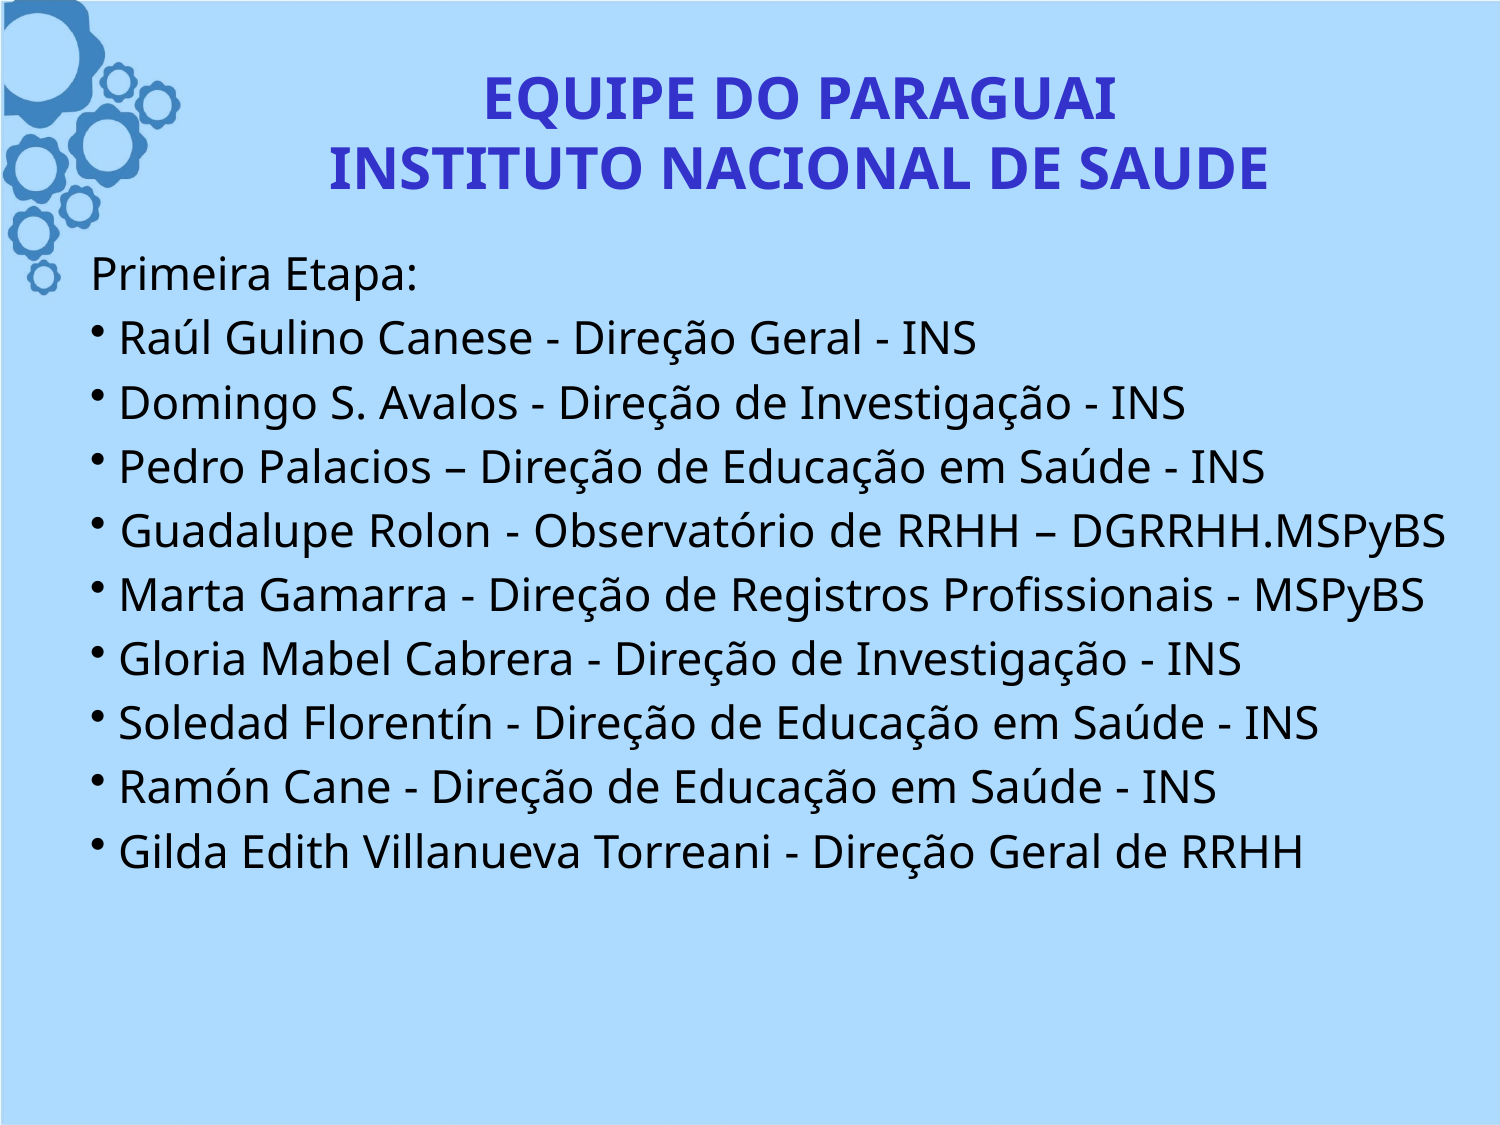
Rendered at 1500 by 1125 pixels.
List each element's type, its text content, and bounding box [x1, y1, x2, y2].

picture [0, 0, 1500, 1125]
list Primeira Etapa: Raúl Gulino Canese - Direção Geral - INS Domingo S. Avalos - Direção de Investigação - INS Pedro Palacios – Direção de Educação em Saúde - INS Guadalupe Rolon - Observatório de RRHH – DGRRHH.MSPyBS Marta Gamarra - Direção de Registros Profissionais - MSPyBS Gloria Mabel Cabrera - Direção de Investigação - INS Soledad Florentín - Direção de Educação em Saúde - INS Ramón Cane - Direção de Educação em Saúde - INS Gilda Edith Villanueva Torreani - Direção Geral de RRHH [74, 237, 1463, 1001]
title EQUIPE DO PARAGUAI INSTITUTO NACIONAL DE SAUDE [162, 37, 1438, 226]
